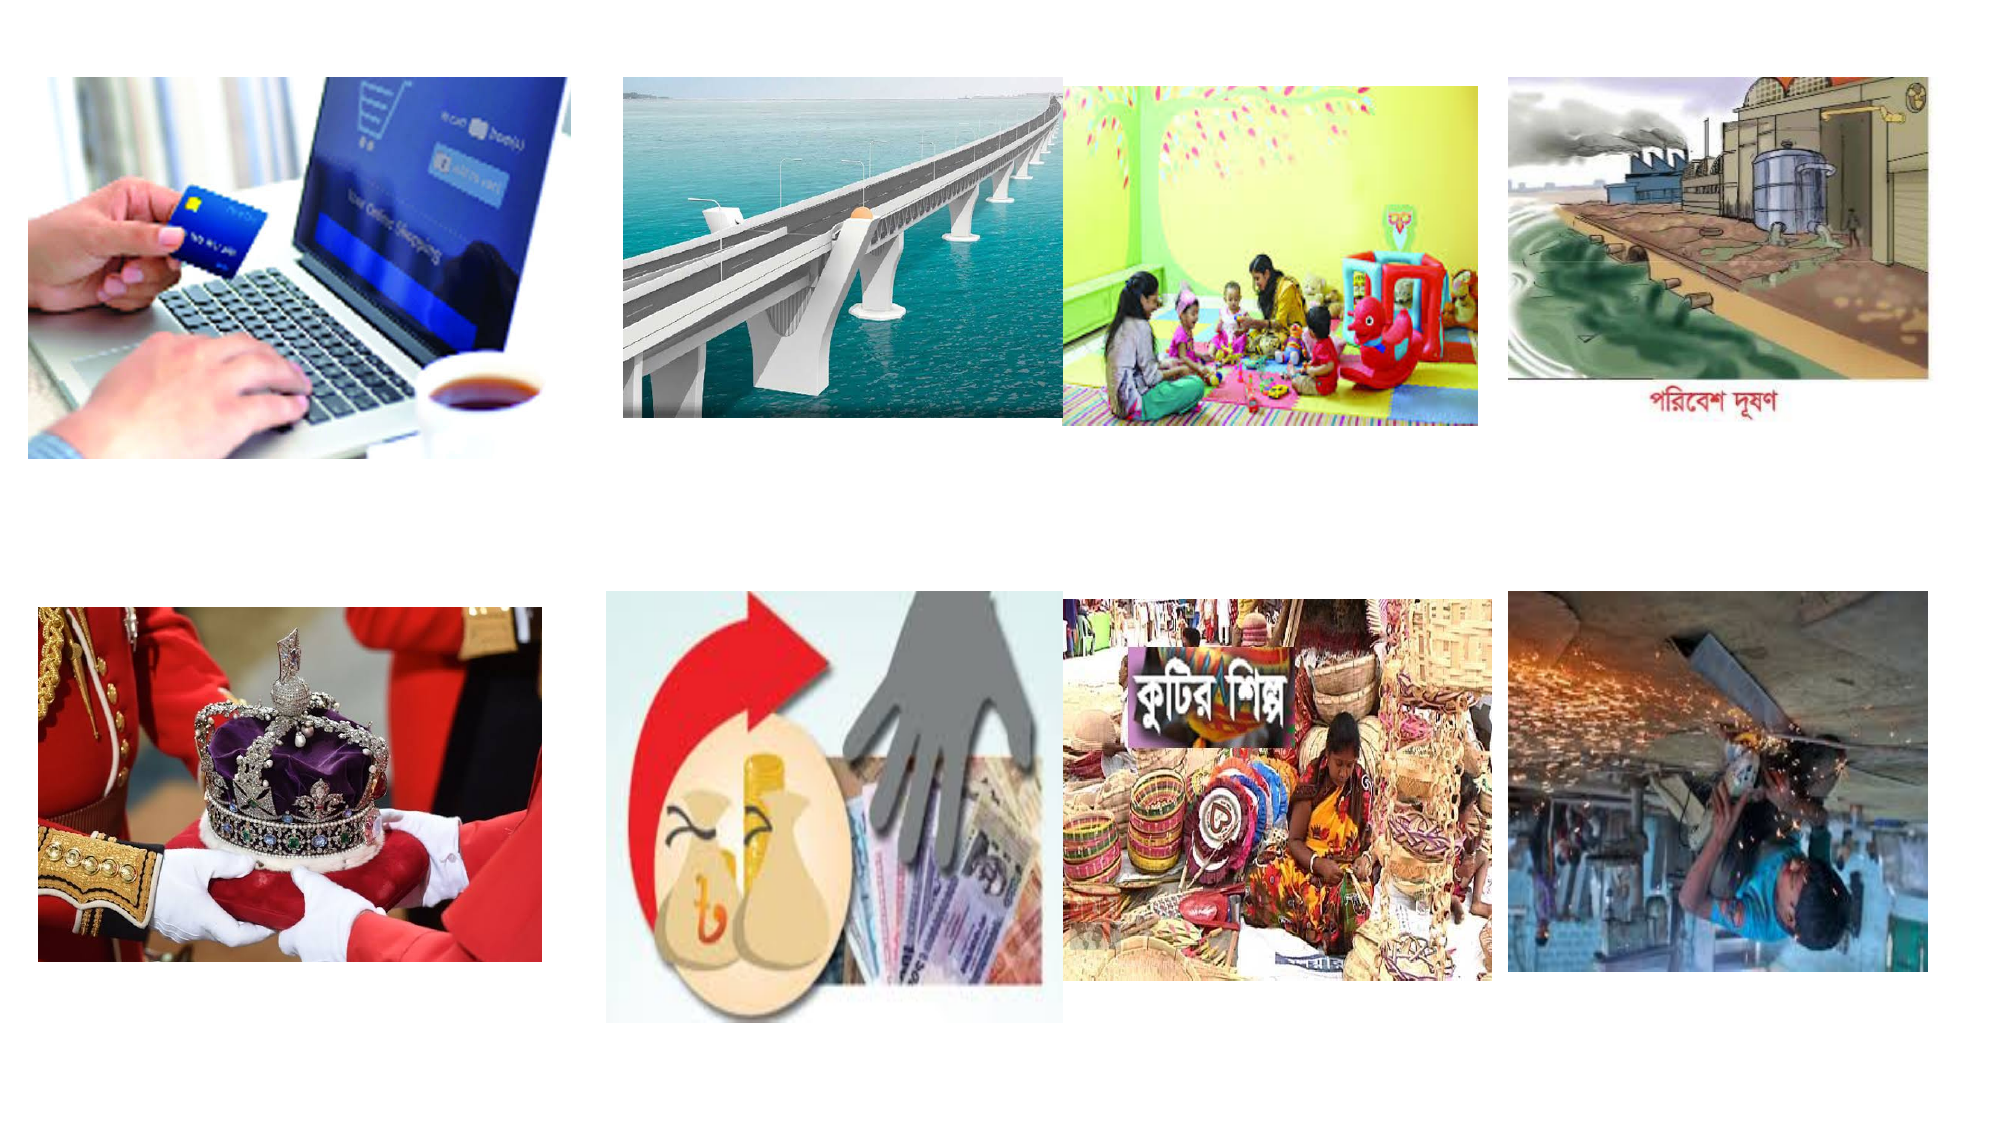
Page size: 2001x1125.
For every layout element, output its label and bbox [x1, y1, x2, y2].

picture [606, 591, 1492, 1023]
picture [28, 77, 571, 459]
picture [38, 607, 542, 962]
picture [1508, 591, 1928, 972]
picture [1508, 77, 1938, 424]
picture [623, 77, 1478, 426]
